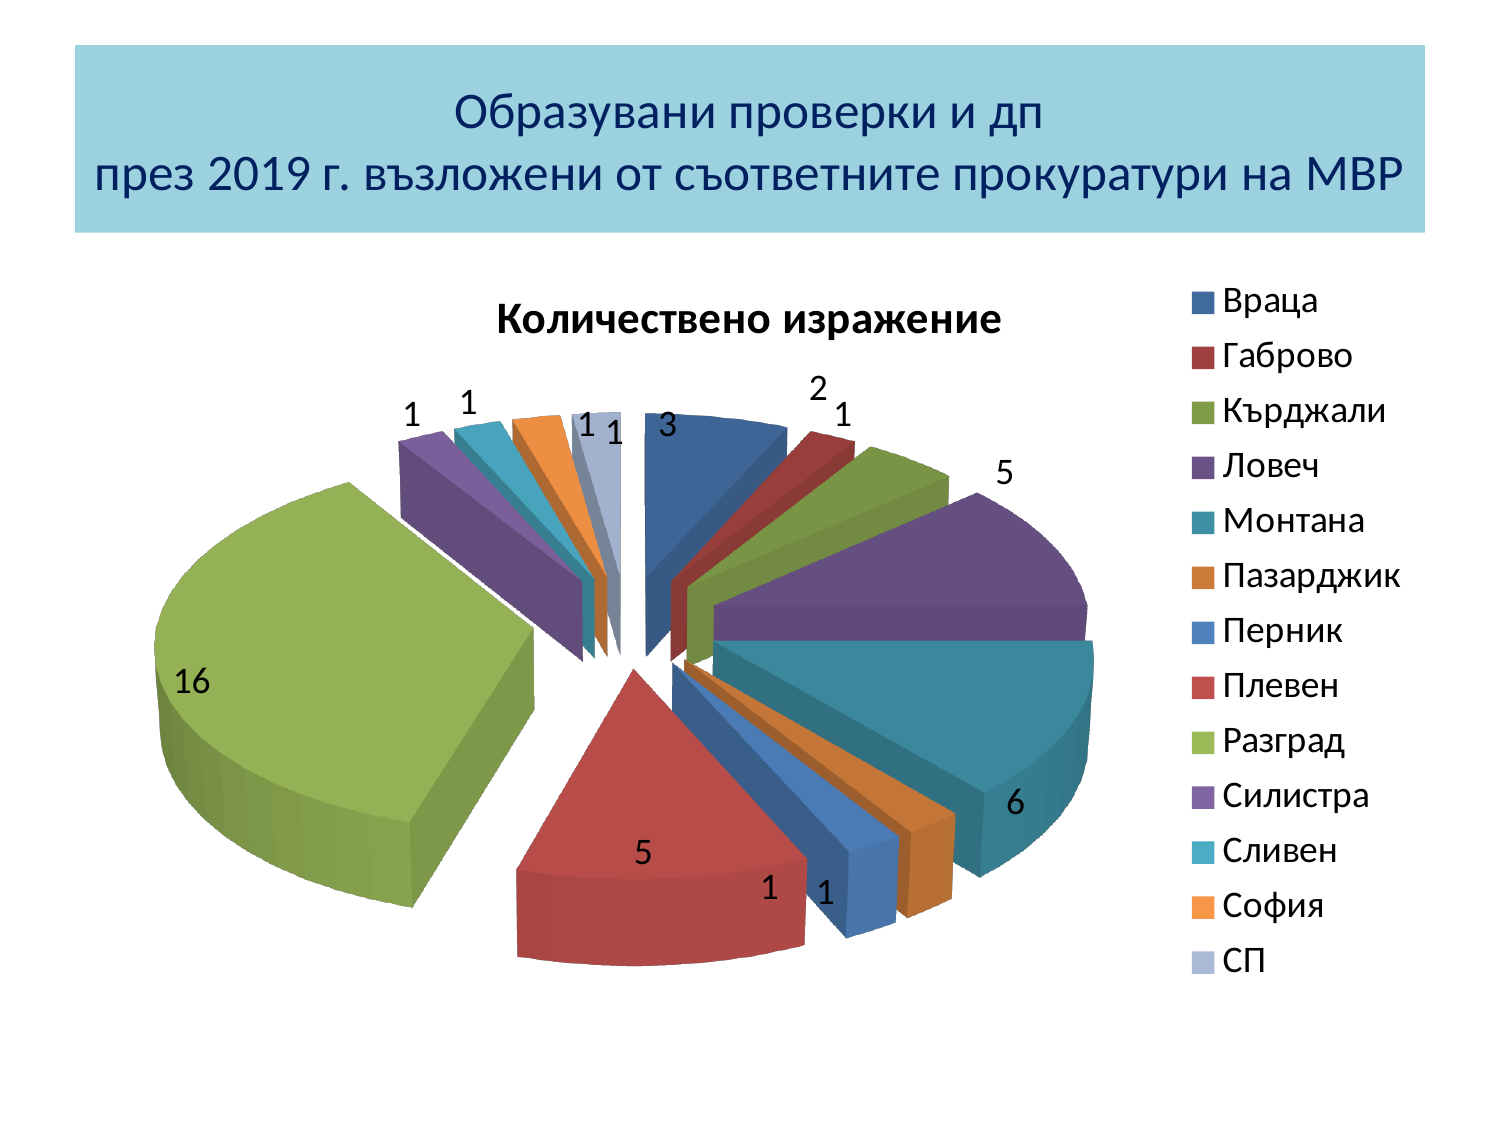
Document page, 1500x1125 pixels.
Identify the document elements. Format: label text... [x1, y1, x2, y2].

chart [74, 262, 1426, 1006]
title Образувани проверки и дп през 2019 г. възложени от съответните прокуратури на МВР [75, 45, 1425, 233]
